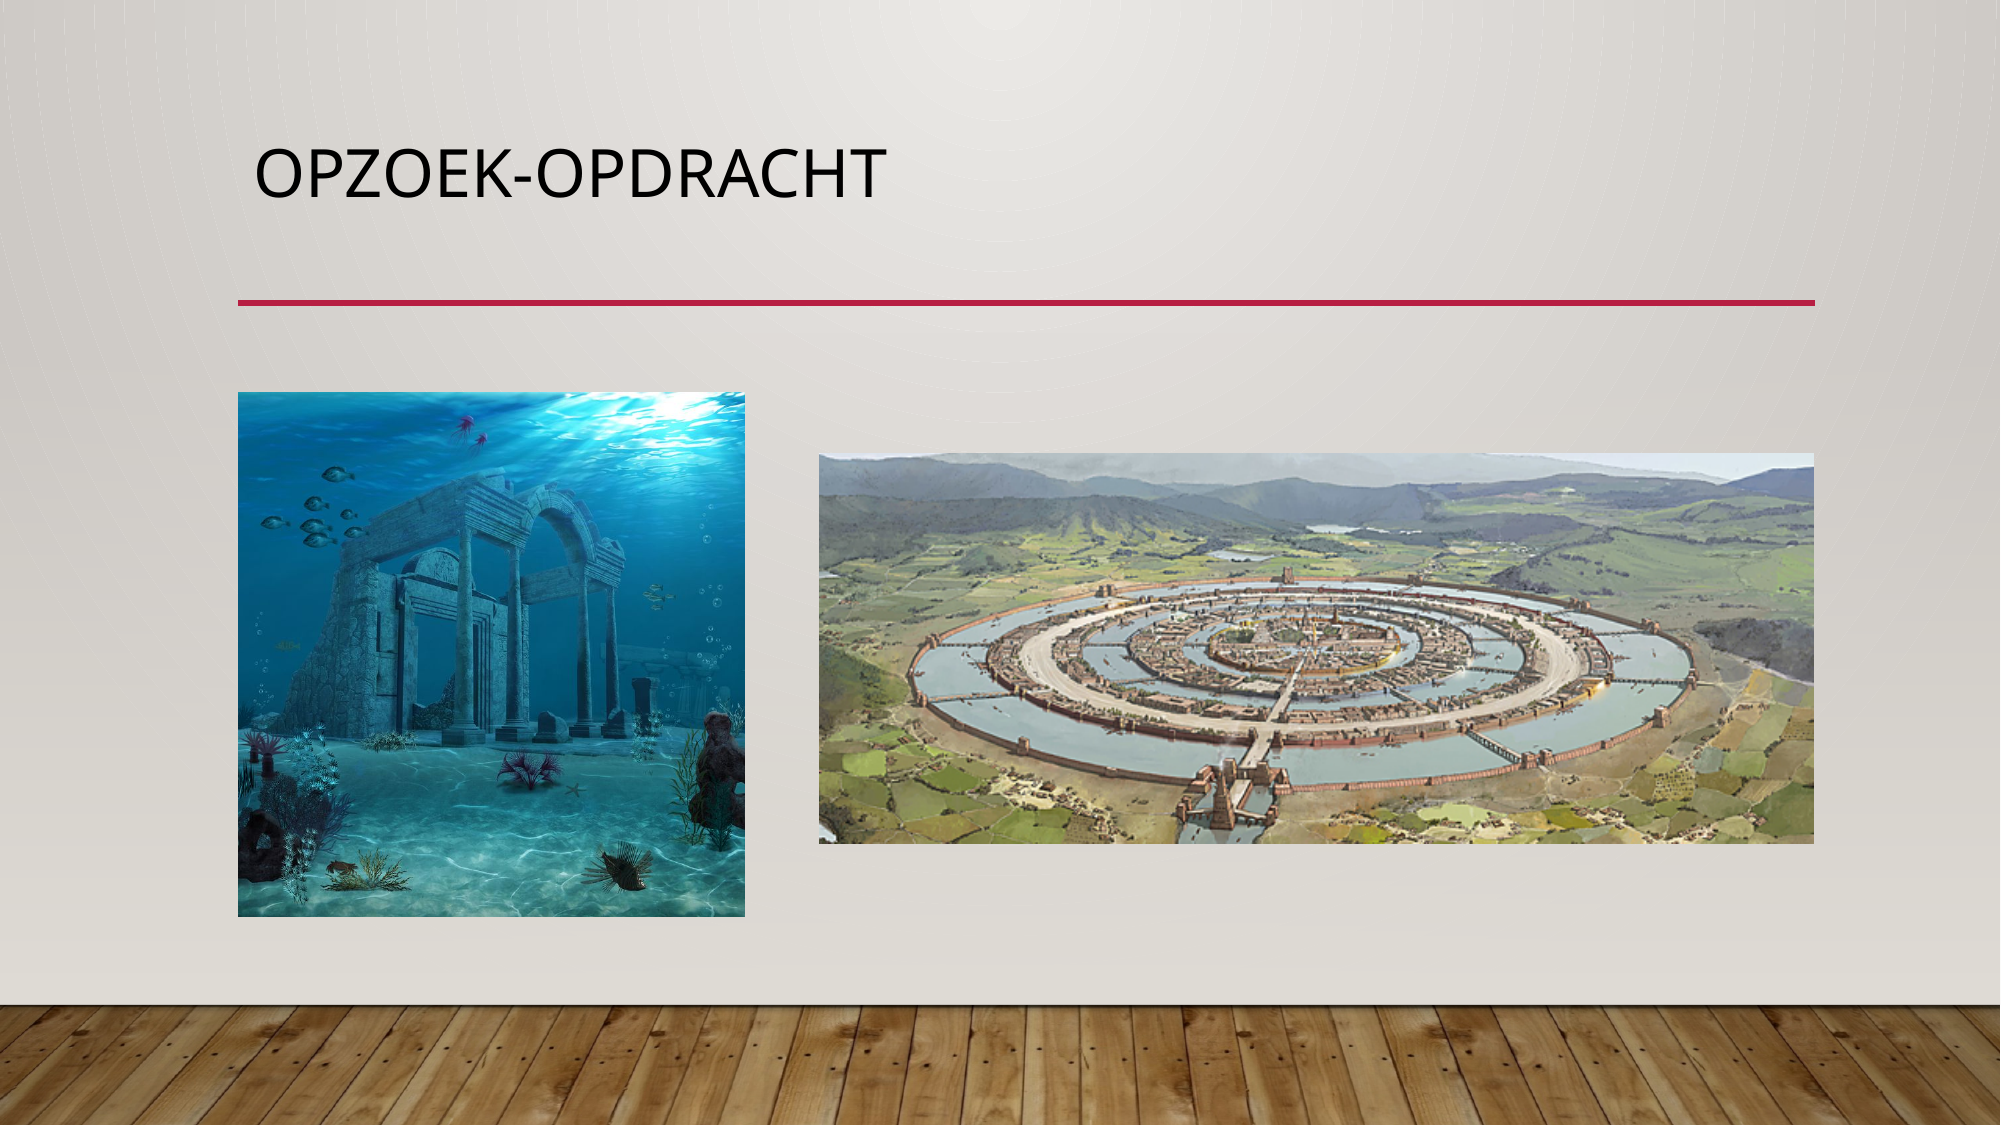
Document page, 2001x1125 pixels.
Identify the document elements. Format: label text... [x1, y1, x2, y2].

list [237, 392, 746, 918]
picture [0, 1005, 2000, 1125]
title Opzoek-opdracht [238, 131, 1814, 305]
picture [819, 452, 1814, 845]
